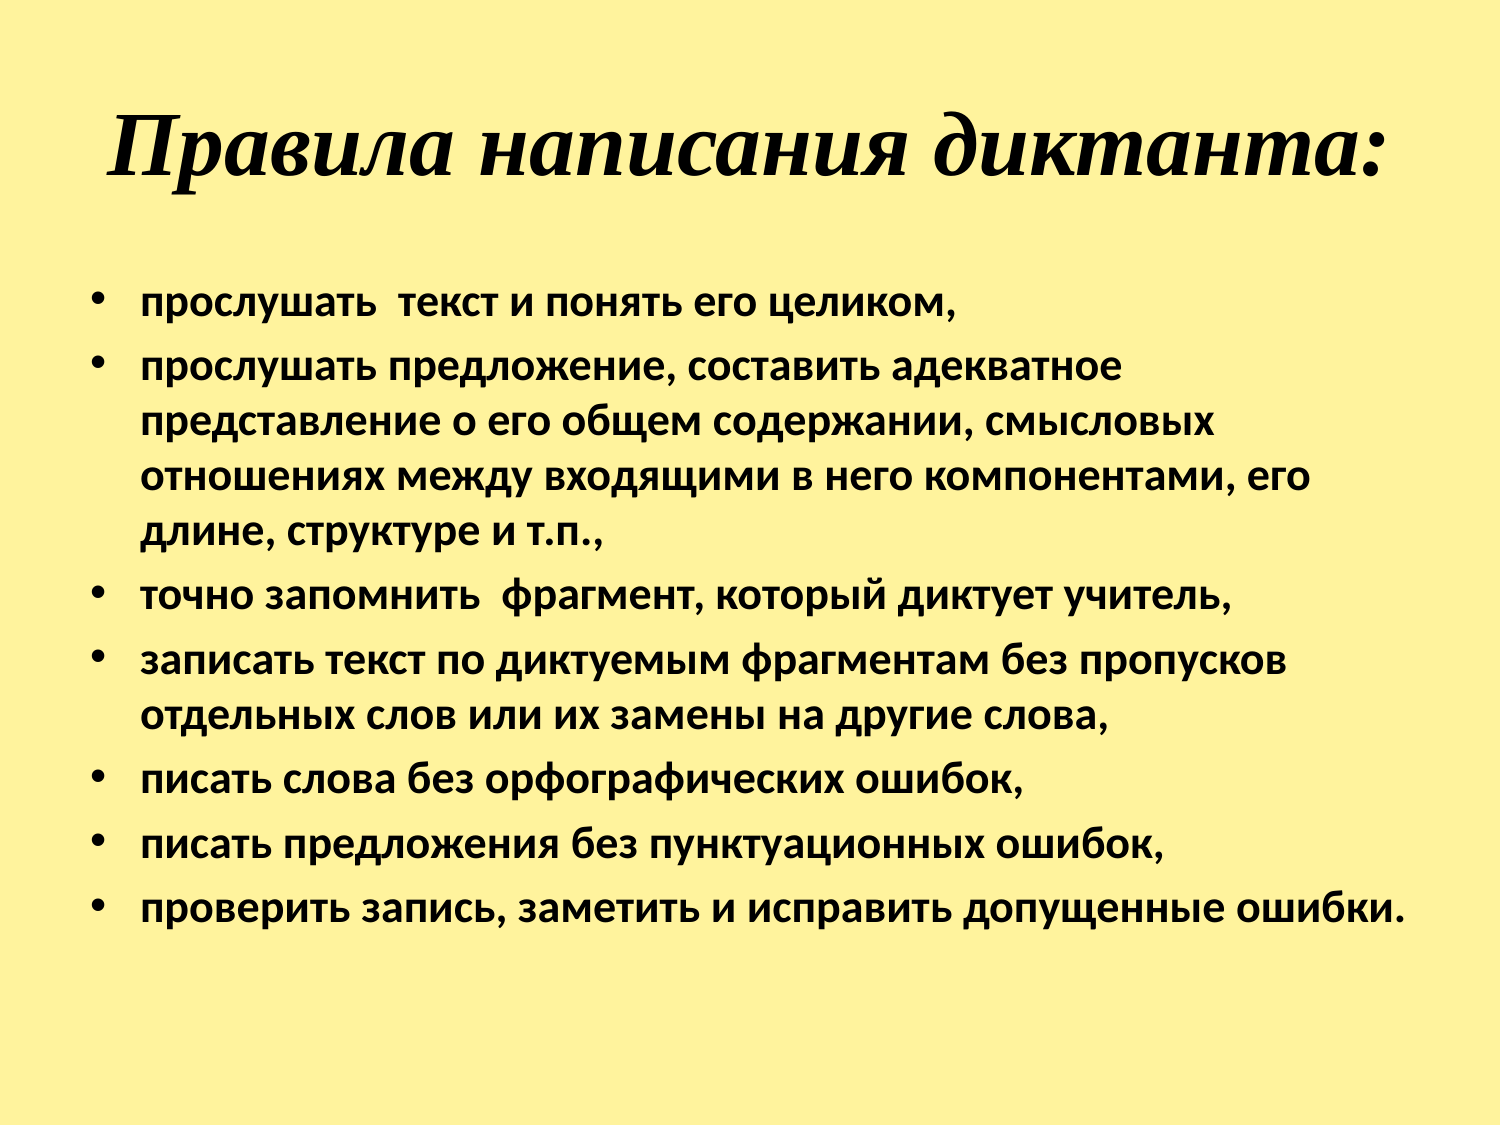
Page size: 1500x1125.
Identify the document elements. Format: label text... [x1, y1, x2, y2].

list прослушать текст и понять его целиком, прослушать предложение, составить адекватное представление о его общем содержании, смысловых отношениях между входящими в него компонентами, его длине, структуре и т.п., точно запомнить фрагмент, который диктует учитель, записать текст по диктуемым фрагментам без пропусков отдельных слов или их замены на другие слова, писать слова без орфографических ошибок, писать предложения без пунктуационных ошибок, проверить запись, заметить и исправить допущенные ошибки. [75, 262, 1425, 1005]
title Правила написания диктанта: [75, 45, 1425, 233]
